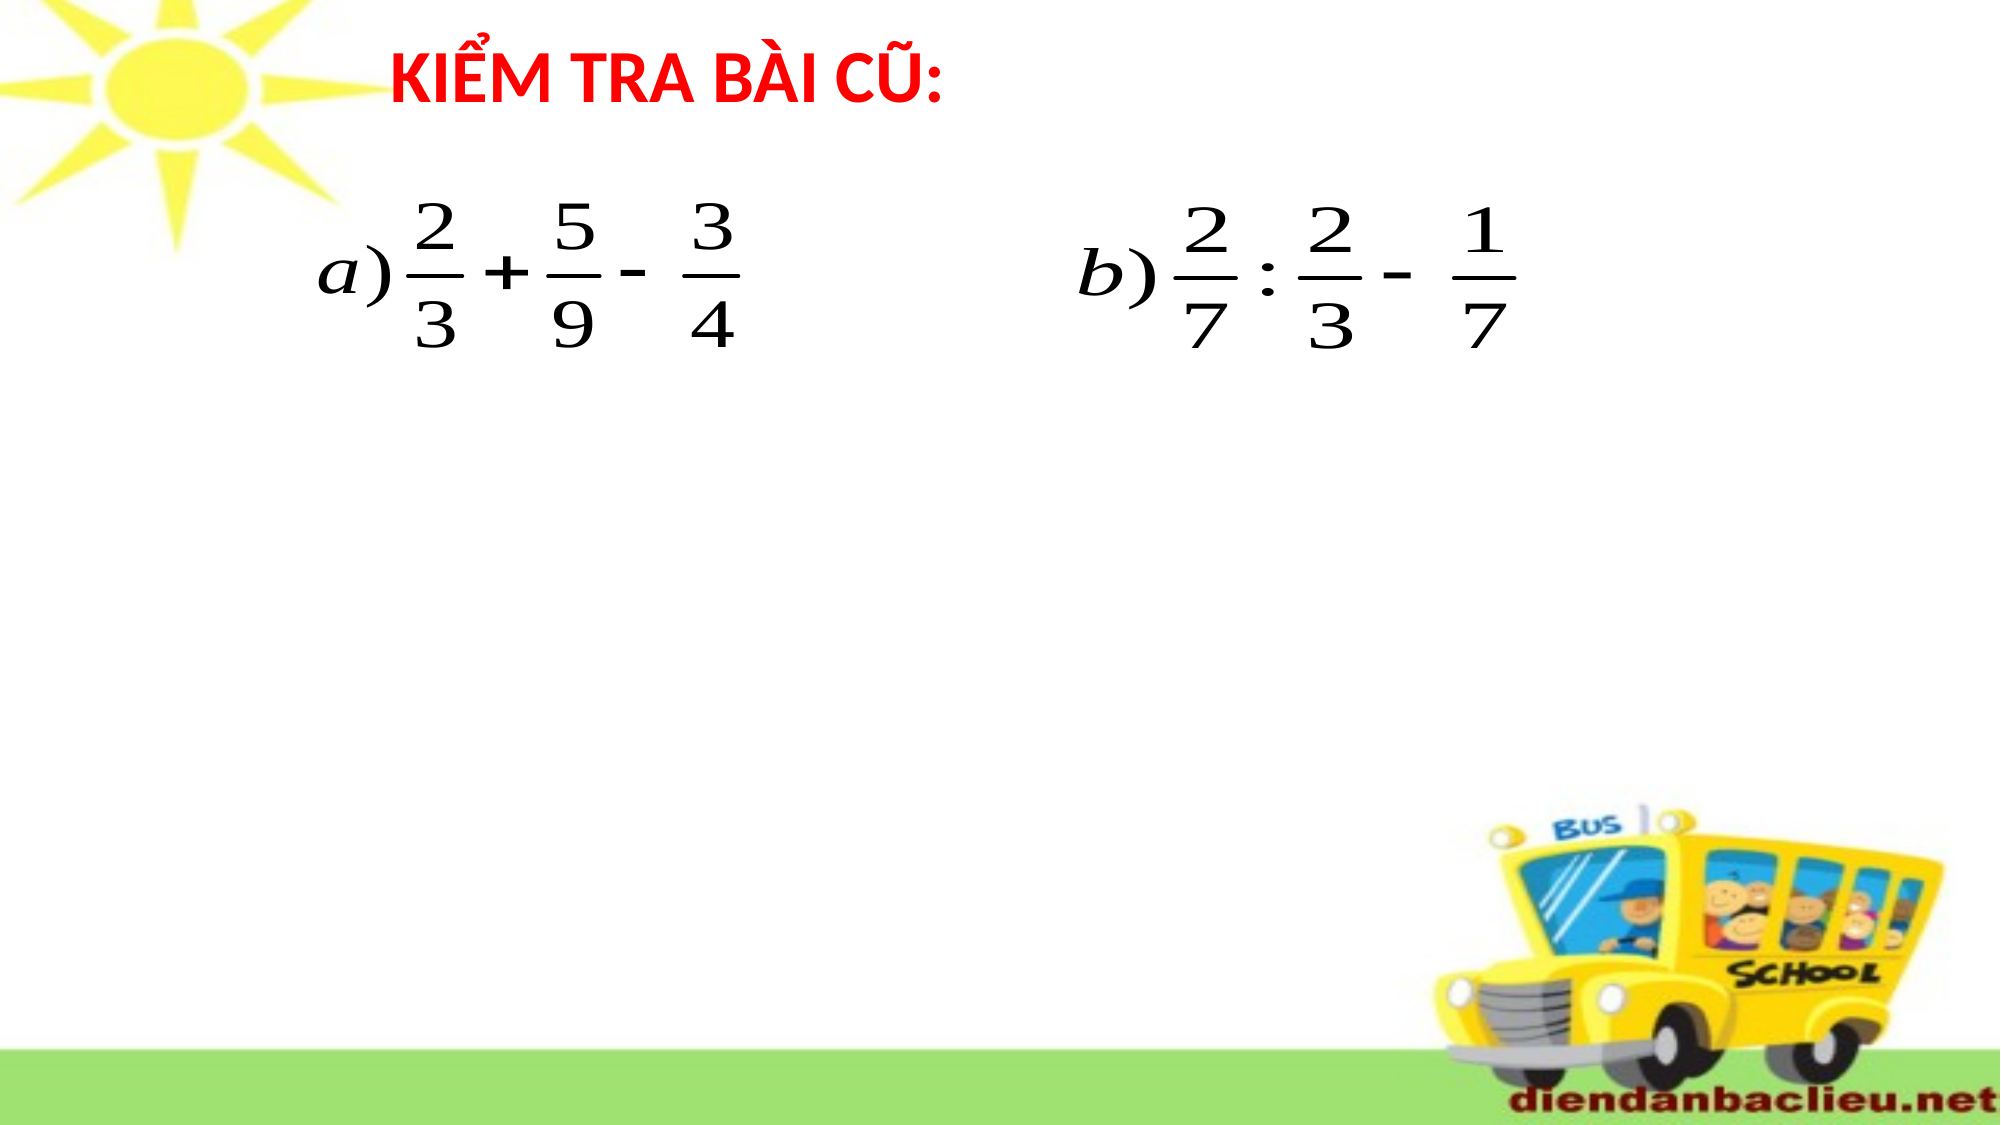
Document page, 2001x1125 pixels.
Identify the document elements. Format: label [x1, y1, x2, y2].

picture [0, 0, 2000, 1125]
text_box [1063, 187, 1539, 363]
text_box [302, 183, 761, 363]
